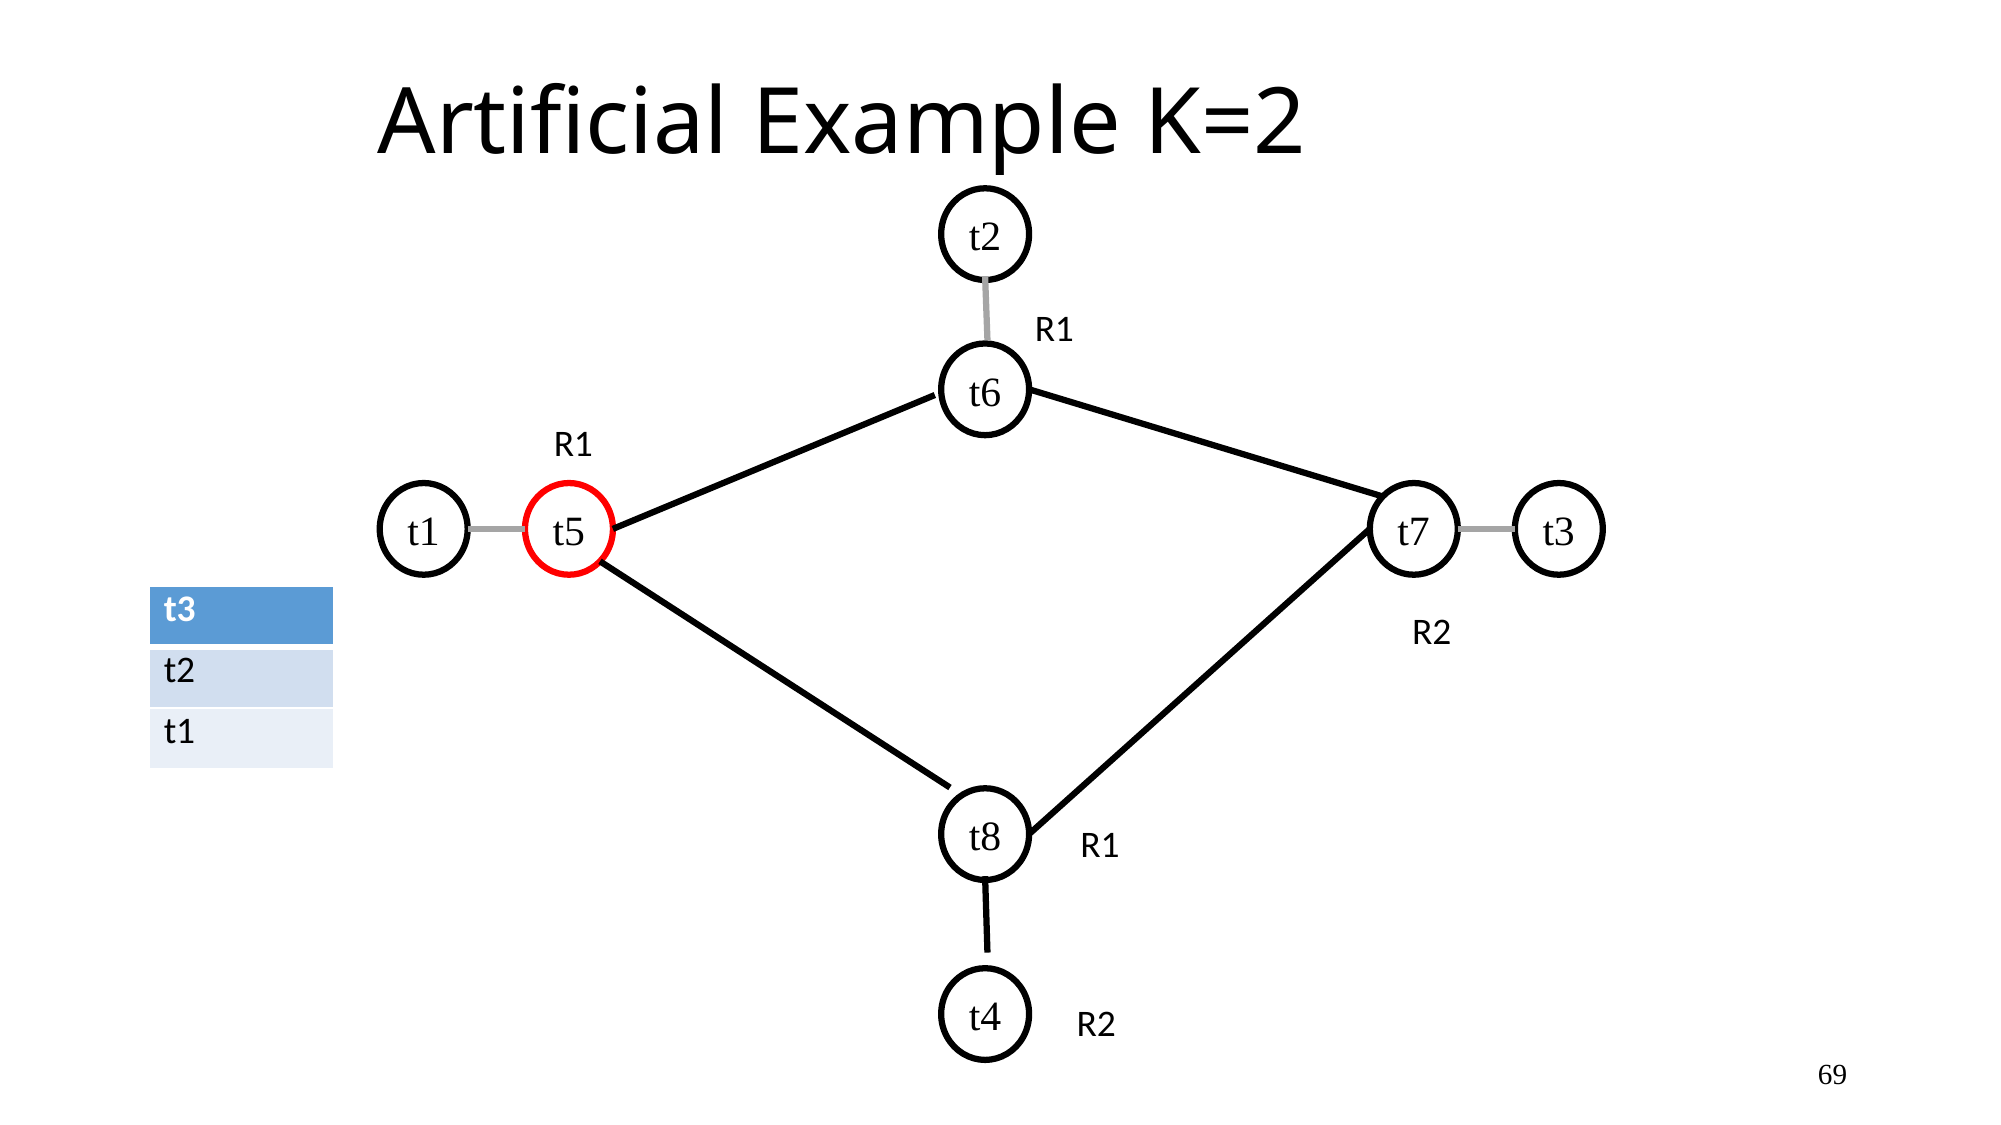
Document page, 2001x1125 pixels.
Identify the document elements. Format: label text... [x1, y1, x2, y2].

text_box t1 [379, 483, 468, 575]
title Artificial Example K=2 [362, 29, 1638, 218]
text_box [613, 395, 935, 529]
text_box t4 [941, 968, 1030, 1060]
text_box R2 [1397, 599, 1481, 660]
text_box t5 [525, 483, 613, 575]
text_box t3 [1514, 483, 1603, 575]
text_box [598, 564, 950, 788]
text_box t7 [1369, 483, 1458, 575]
table_header t3 [150, 587, 333, 644]
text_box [1029, 389, 1385, 494]
text_box t6 [941, 343, 1029, 436]
text_box t2 [941, 188, 1030, 280]
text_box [1029, 528, 1370, 835]
text_box t8 [941, 788, 1030, 880]
text_box R2 [1061, 991, 1146, 1051]
slide_number 69 [1412, 1042, 1863, 1103]
text_box R1 [1065, 835, 1149, 873]
text_box R1 [1019, 296, 1104, 357]
table_cell t2 [150, 650, 333, 707]
table_cell t1 [150, 709, 333, 768]
text_box R1 [538, 412, 613, 472]
